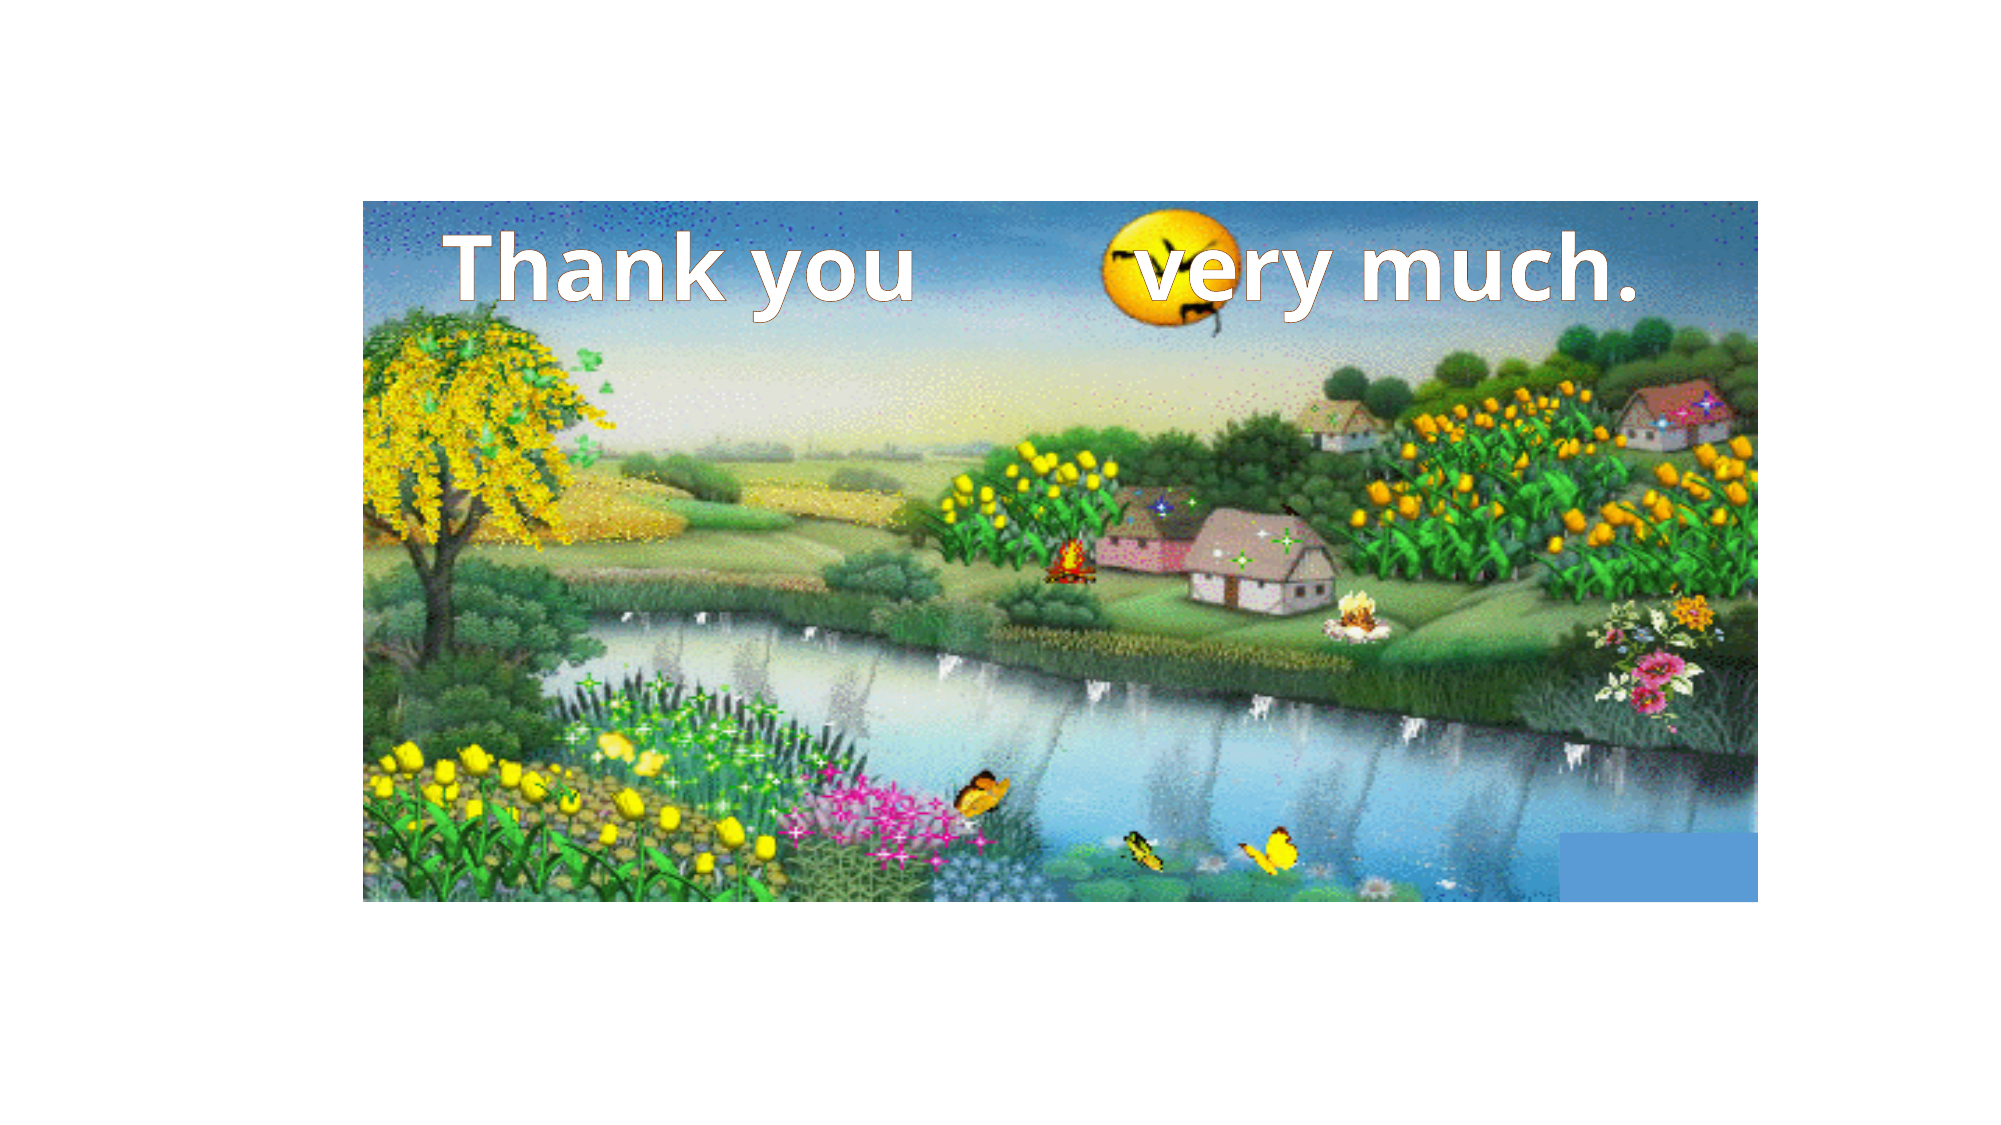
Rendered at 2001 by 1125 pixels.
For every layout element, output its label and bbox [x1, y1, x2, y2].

text_box [363, 201, 1860, 903]
